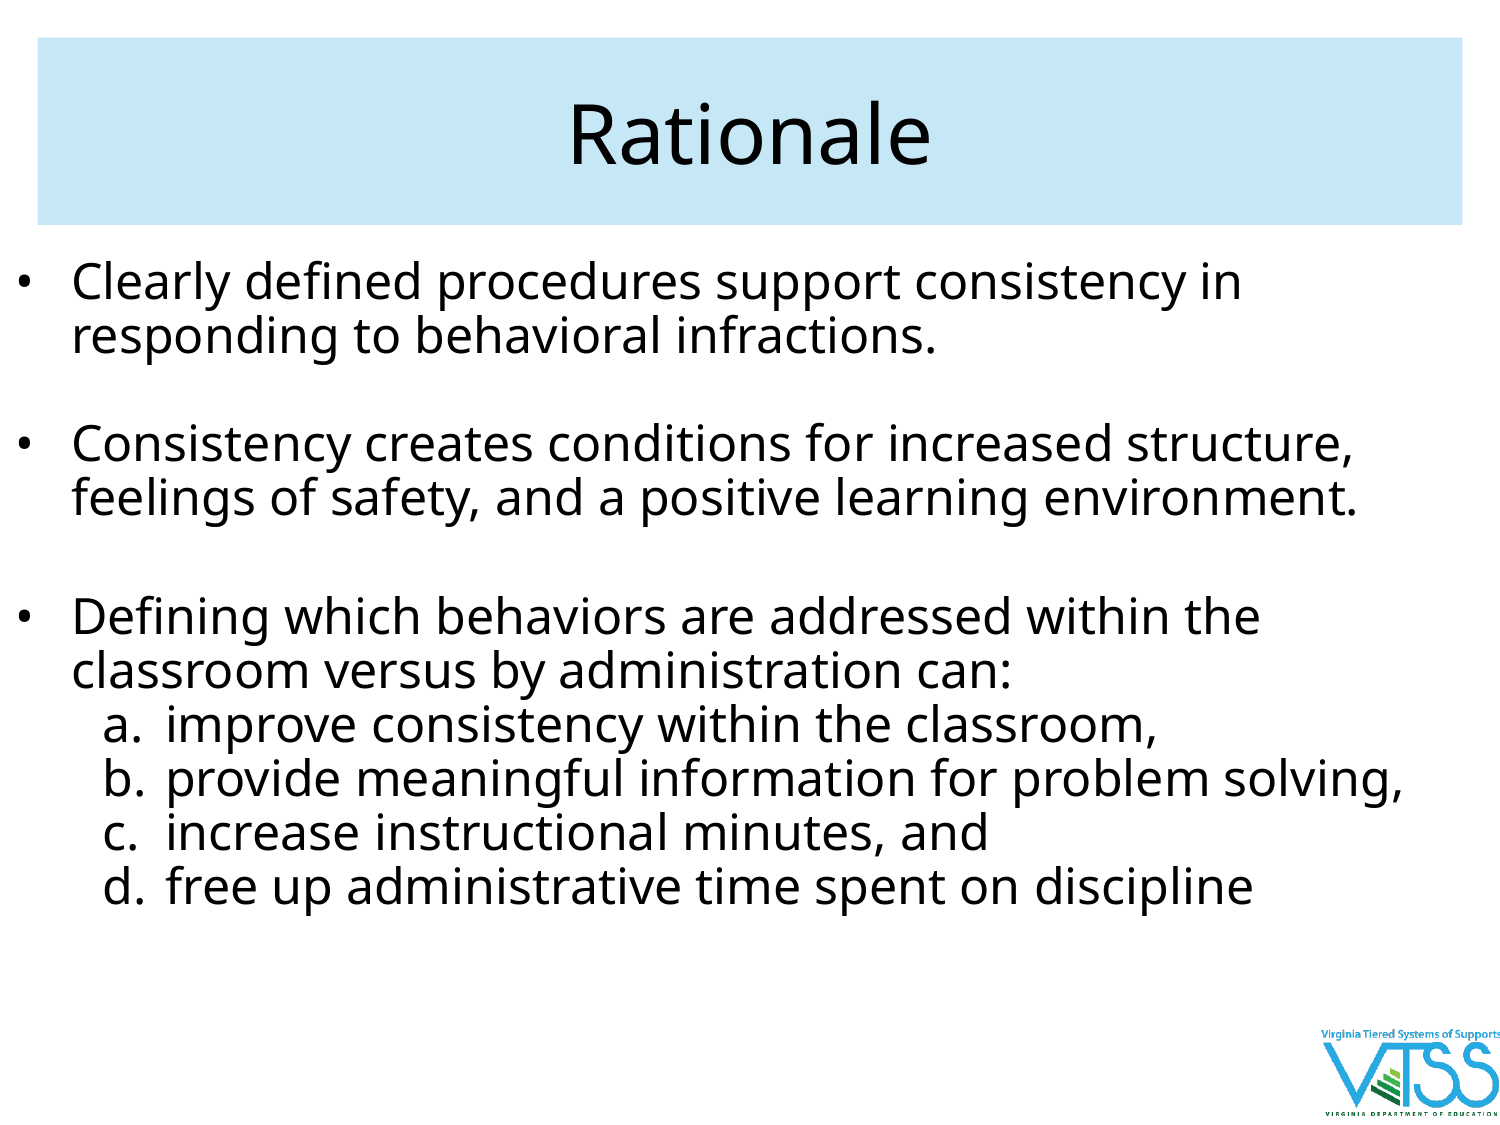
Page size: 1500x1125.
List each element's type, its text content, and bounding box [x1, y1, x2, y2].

text_box Clearly defined procedures support consistency in responding to behavioral infractions. Consistency creates conditions for increased structure, feelings of safety, and a positive learning environment. Defining which behaviors are addressed within the classroom versus by administration can: improve consistency within the classroom, provide meaningful information for problem solving, increase instructional minutes, and free up administrative time spent on discipline [0, 248, 1500, 1125]
title Rationale [37, 37, 1463, 225]
